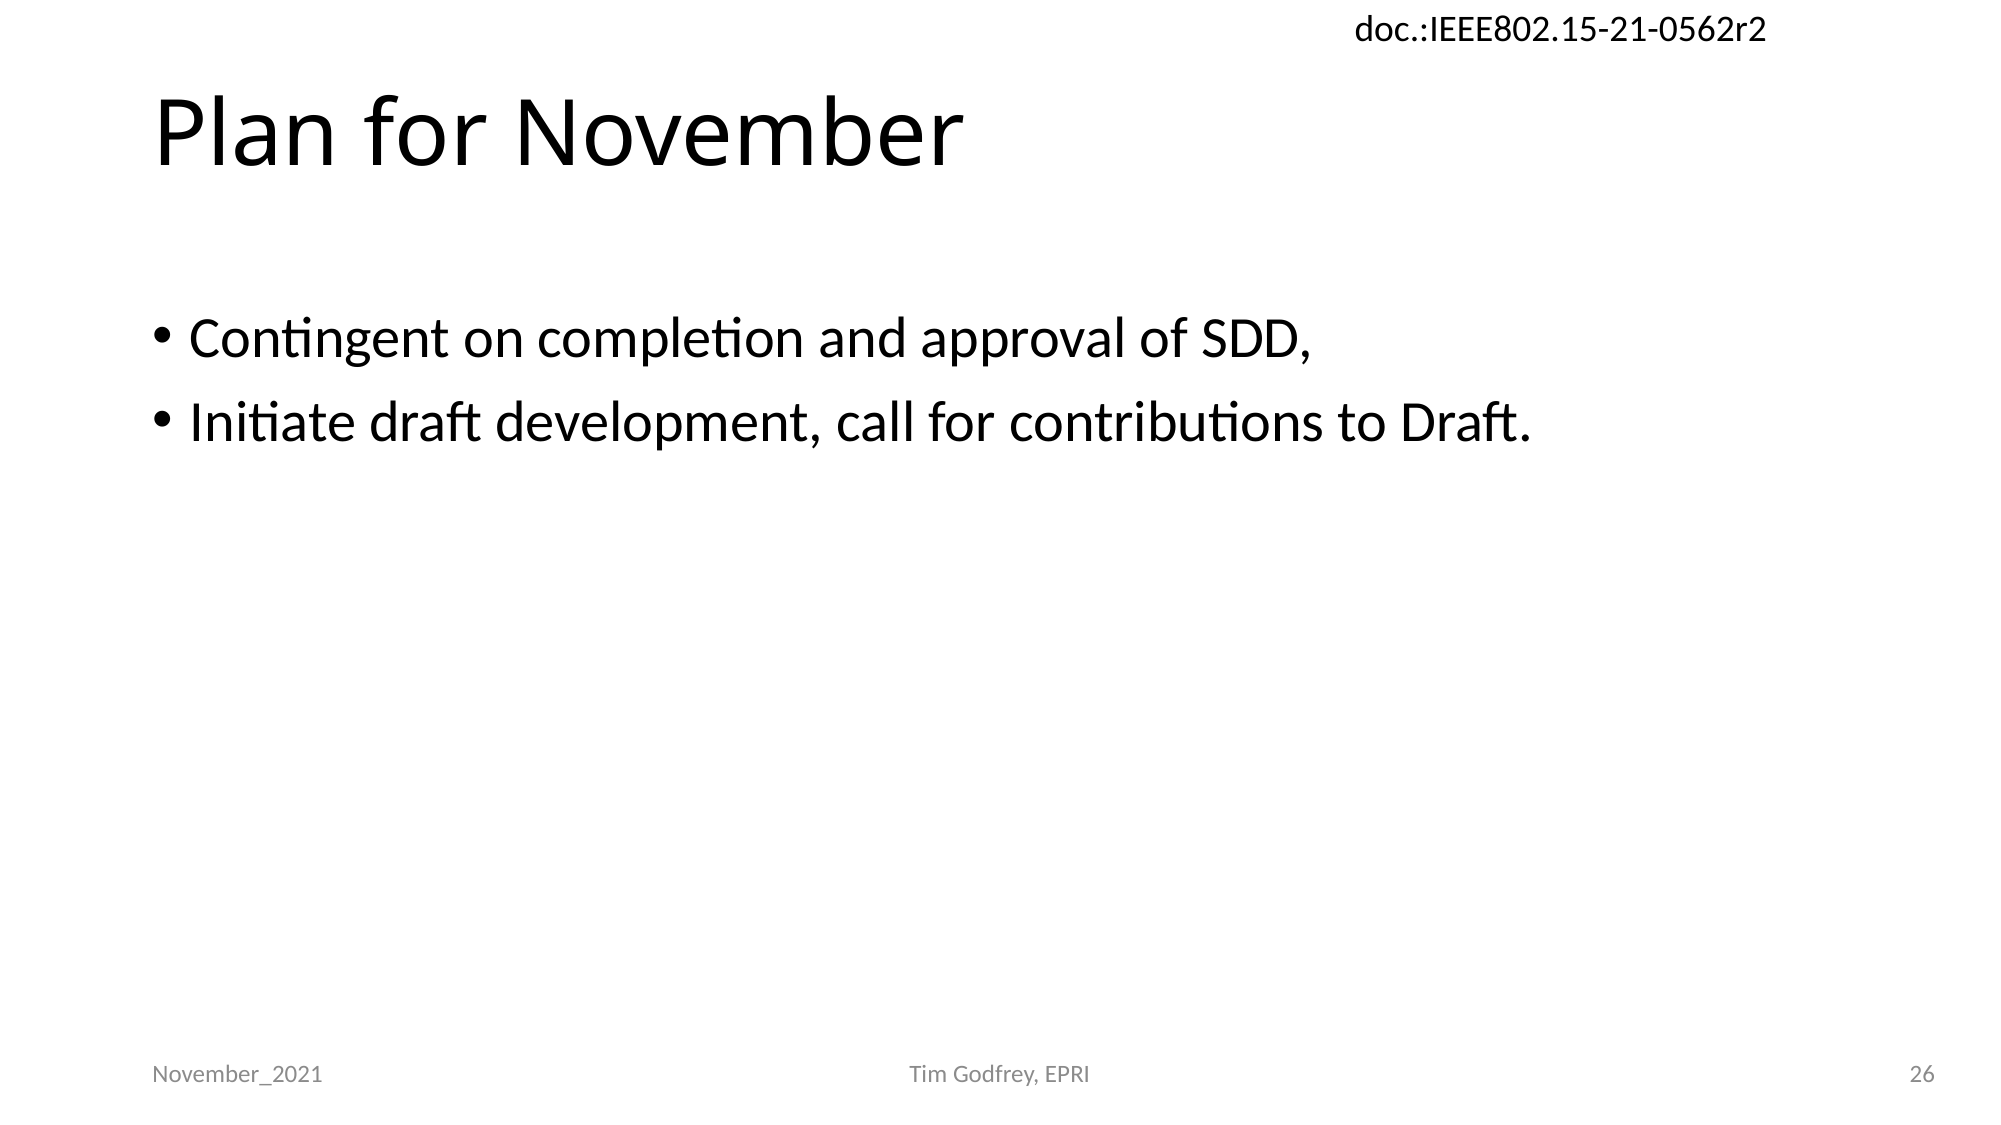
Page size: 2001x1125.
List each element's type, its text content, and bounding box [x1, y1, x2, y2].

slide_number 26 [1462, 1042, 1950, 1103]
slide_number November_2021 [137, 1042, 588, 1103]
footer Tim Godfrey, EPRI [662, 1042, 1338, 1103]
title Plan for November [137, 59, 1863, 213]
list Contingent on completion and approval of SDD, Initiate draft development, call for contributions to Draft. [137, 299, 1863, 1014]
